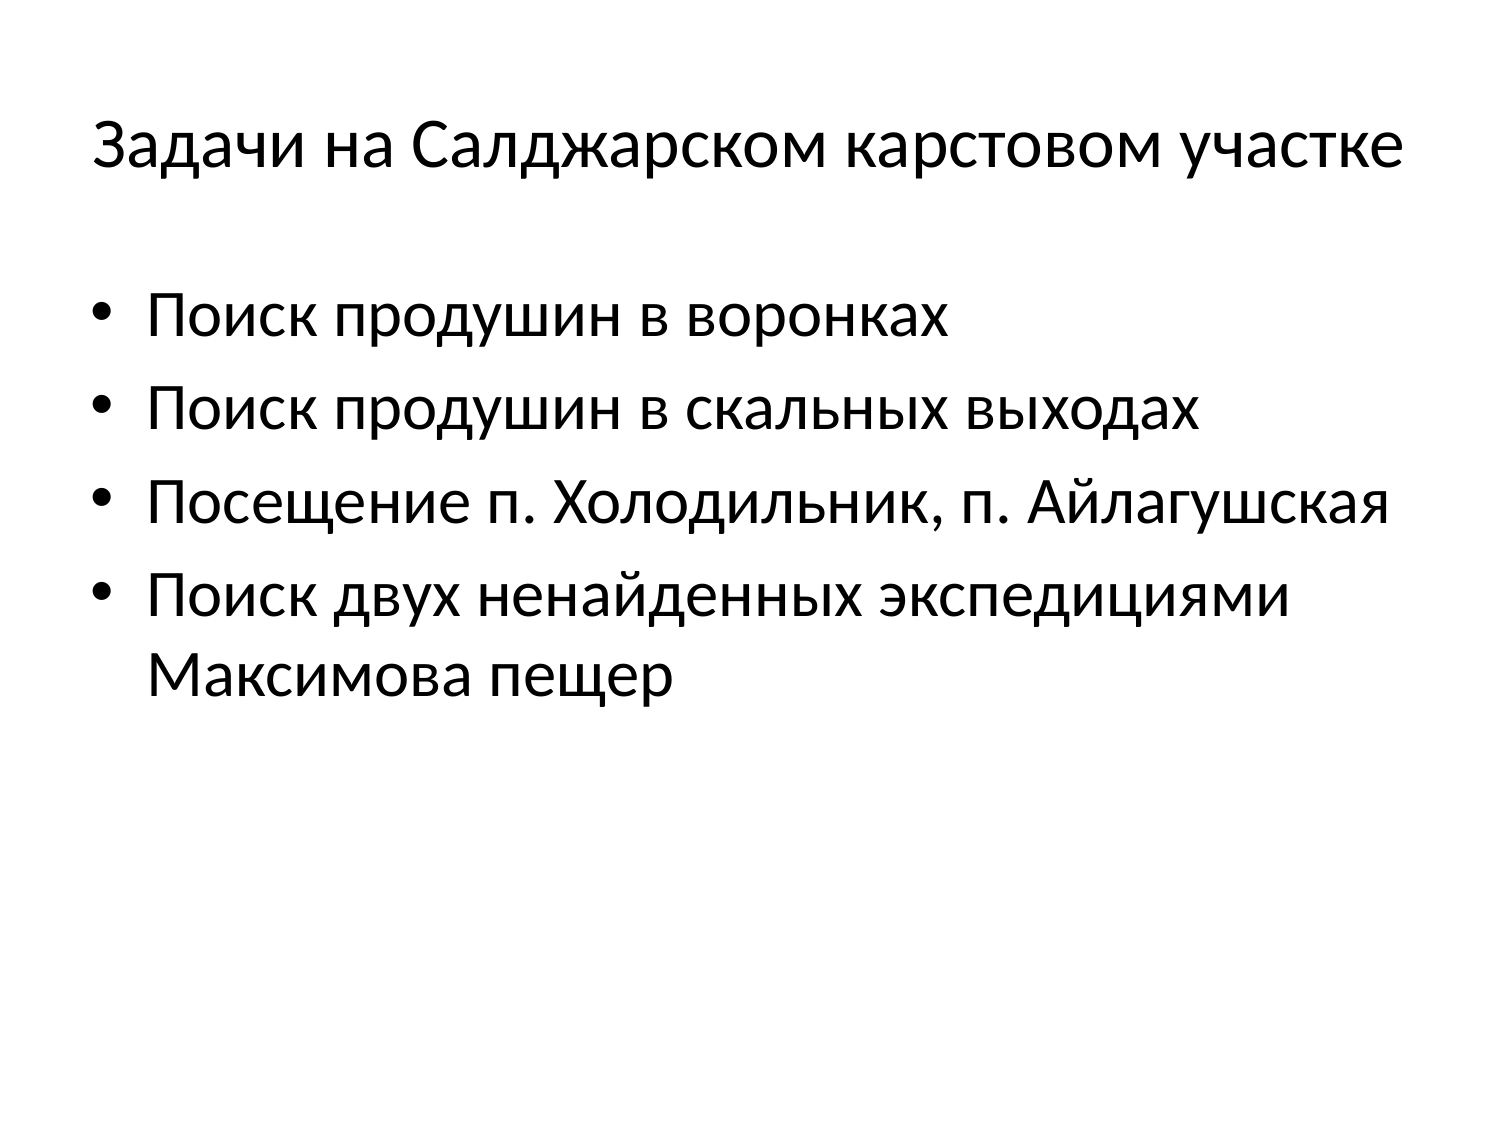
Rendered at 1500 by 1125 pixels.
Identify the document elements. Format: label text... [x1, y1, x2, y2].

list Поиск продушин в воронках Поиск продушин в скальных выходах Посещение п. Холодильник, п. Айлагушская Поиск двух ненайденных экспедициями Максимова пещер [75, 262, 1425, 1005]
title Задачи на Салджарском карстовом участке [75, 45, 1425, 233]
